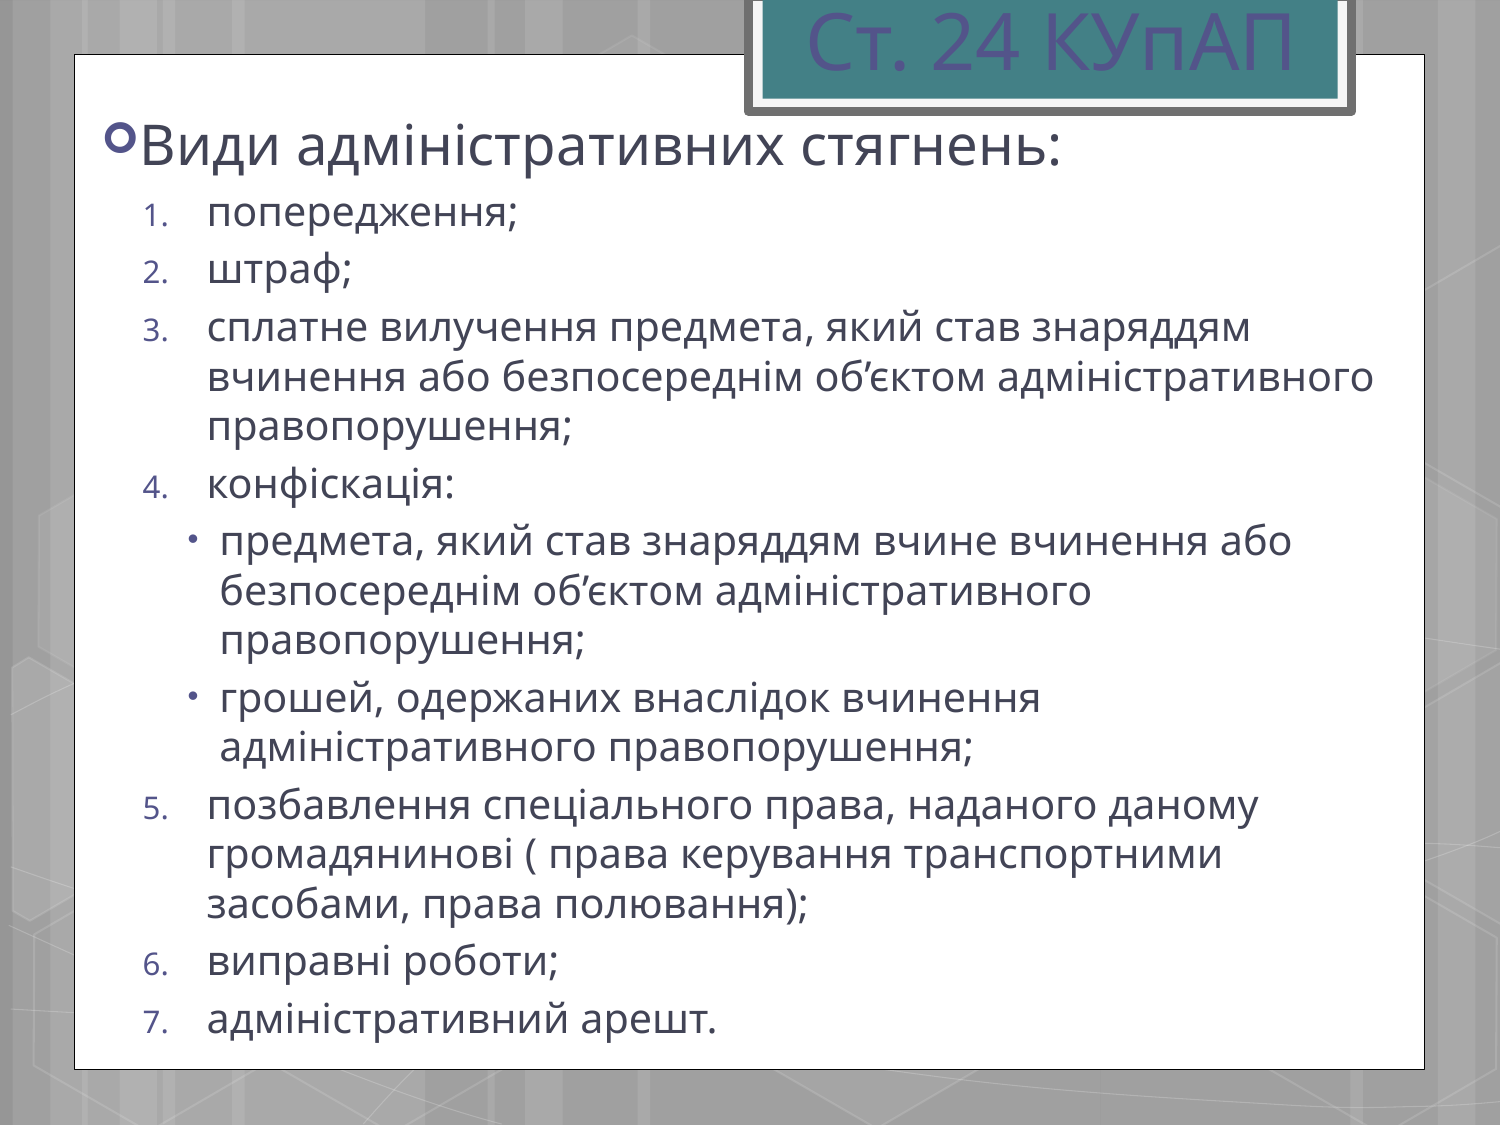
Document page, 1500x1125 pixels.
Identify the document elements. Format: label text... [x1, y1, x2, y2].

title Ст. 24 КУпАП [761, 0, 1341, 95]
list Види адміністративних стягнень: попередження; штраф; сплатне вилучення предмета, який став знаряддям вчинення або безпосереднім об’єктом адміністративного правопорушення; конфіскація: предмета, який став знаряддям вчине вчинення або безпосереднім об’єктом адміністративного правопорушення; грошей, одержаних внаслідок вчинення адміністративного правопорушення; позбавлення спеціального права, наданого даному громадянинові ( права керування транспортними засобами, права полювання); виправні роботи; адміністративний арешт. [76, 101, 1424, 1059]
